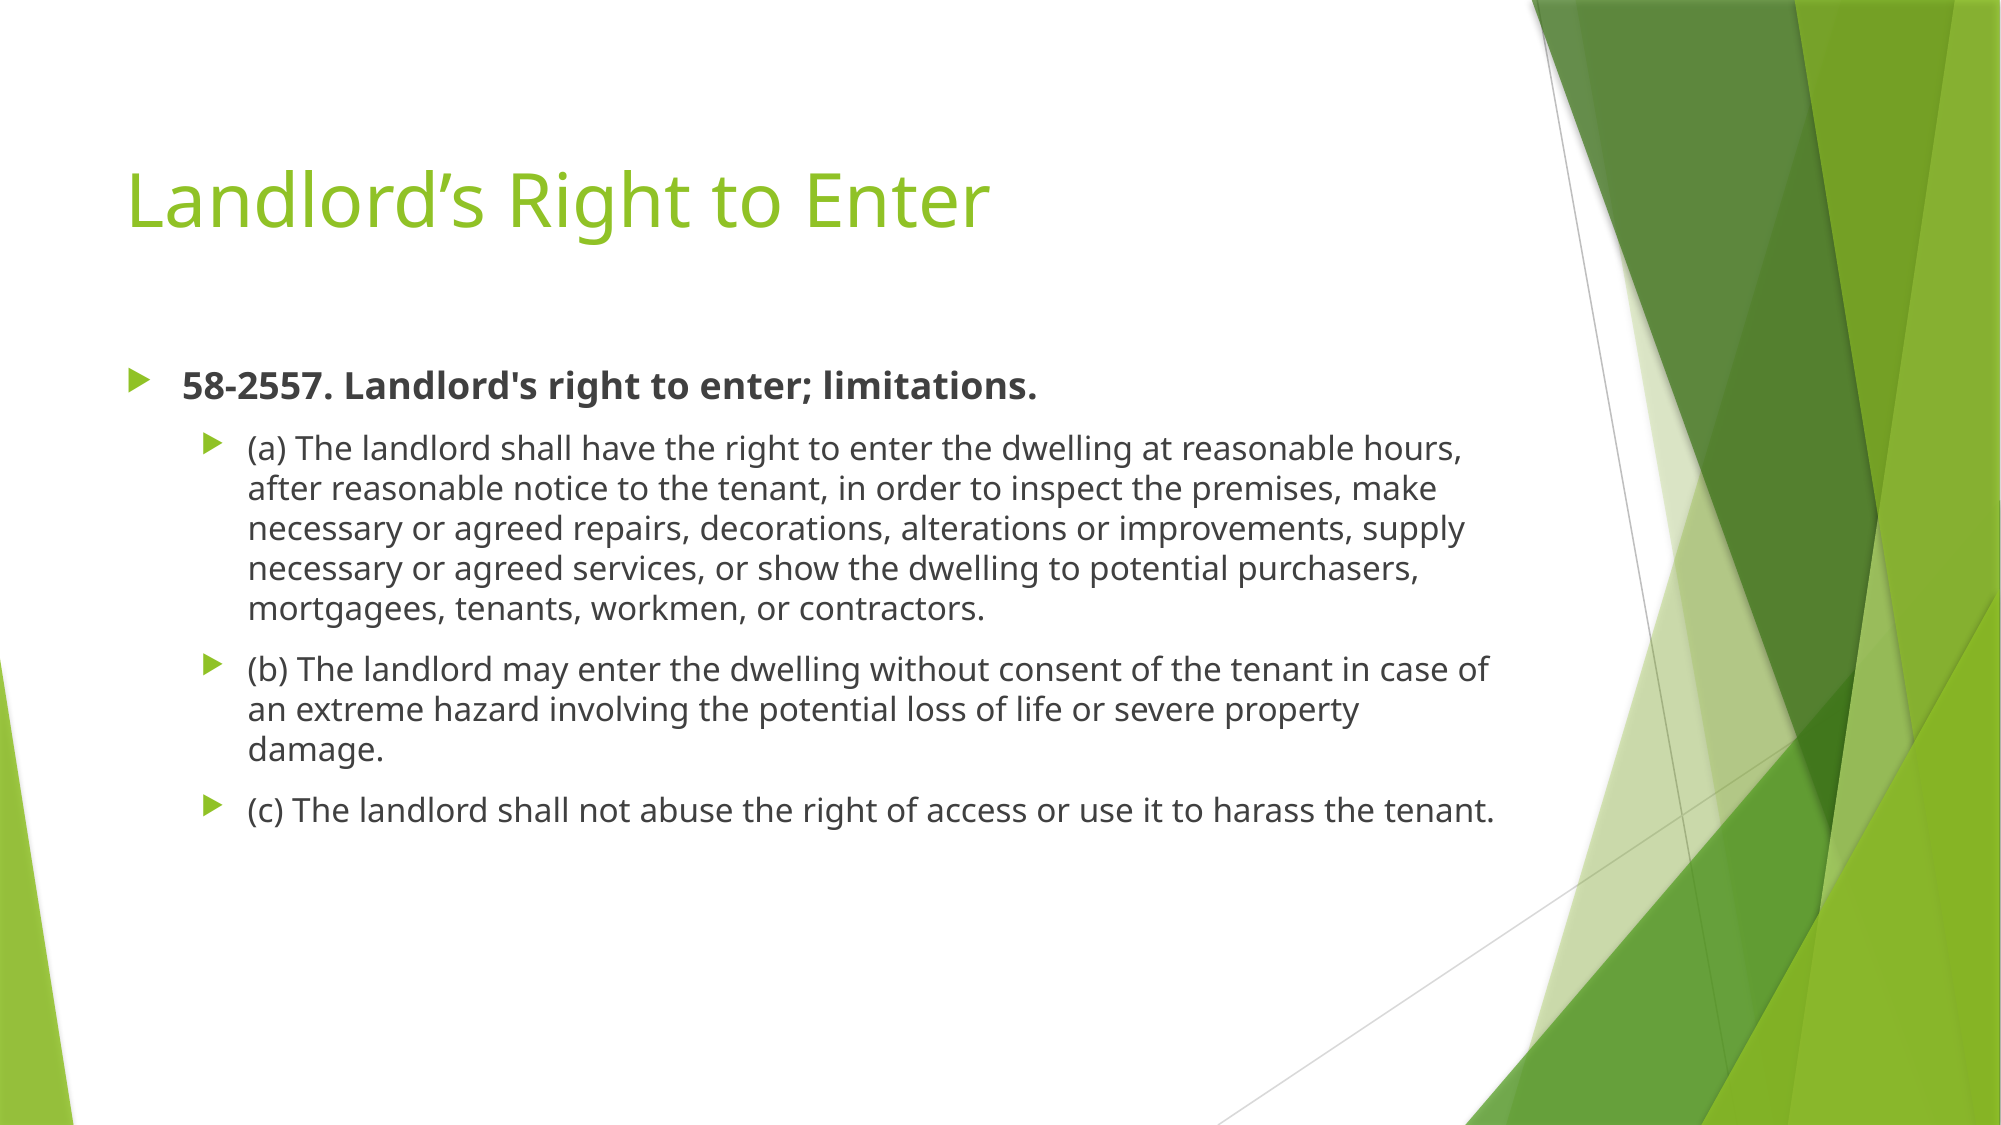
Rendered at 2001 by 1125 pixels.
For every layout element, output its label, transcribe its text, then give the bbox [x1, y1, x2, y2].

text_box Landlord’s Right to Enter [111, 99, 1522, 317]
text_box 58-2557. Landlord's right to enter; limitations. (a) The landlord shall have the right to enter the dwelling at reasonable hours, after reasonable notice to the tenant, in order to inspect the premises, make necessary or agreed repairs, decorations, alterations or improvements, supply necessary or agreed services, or show the dwelling to potential purchasers, mortgagees, tenants, workmen, or contractors. (b) The landlord may enter the dwelling without consent of the tenant in case of an extreme hazard involving the potential loss of life or severe property damage. (c) The landlord shall not abuse the right of access or use it to harass the tenant. [111, 354, 1522, 991]
